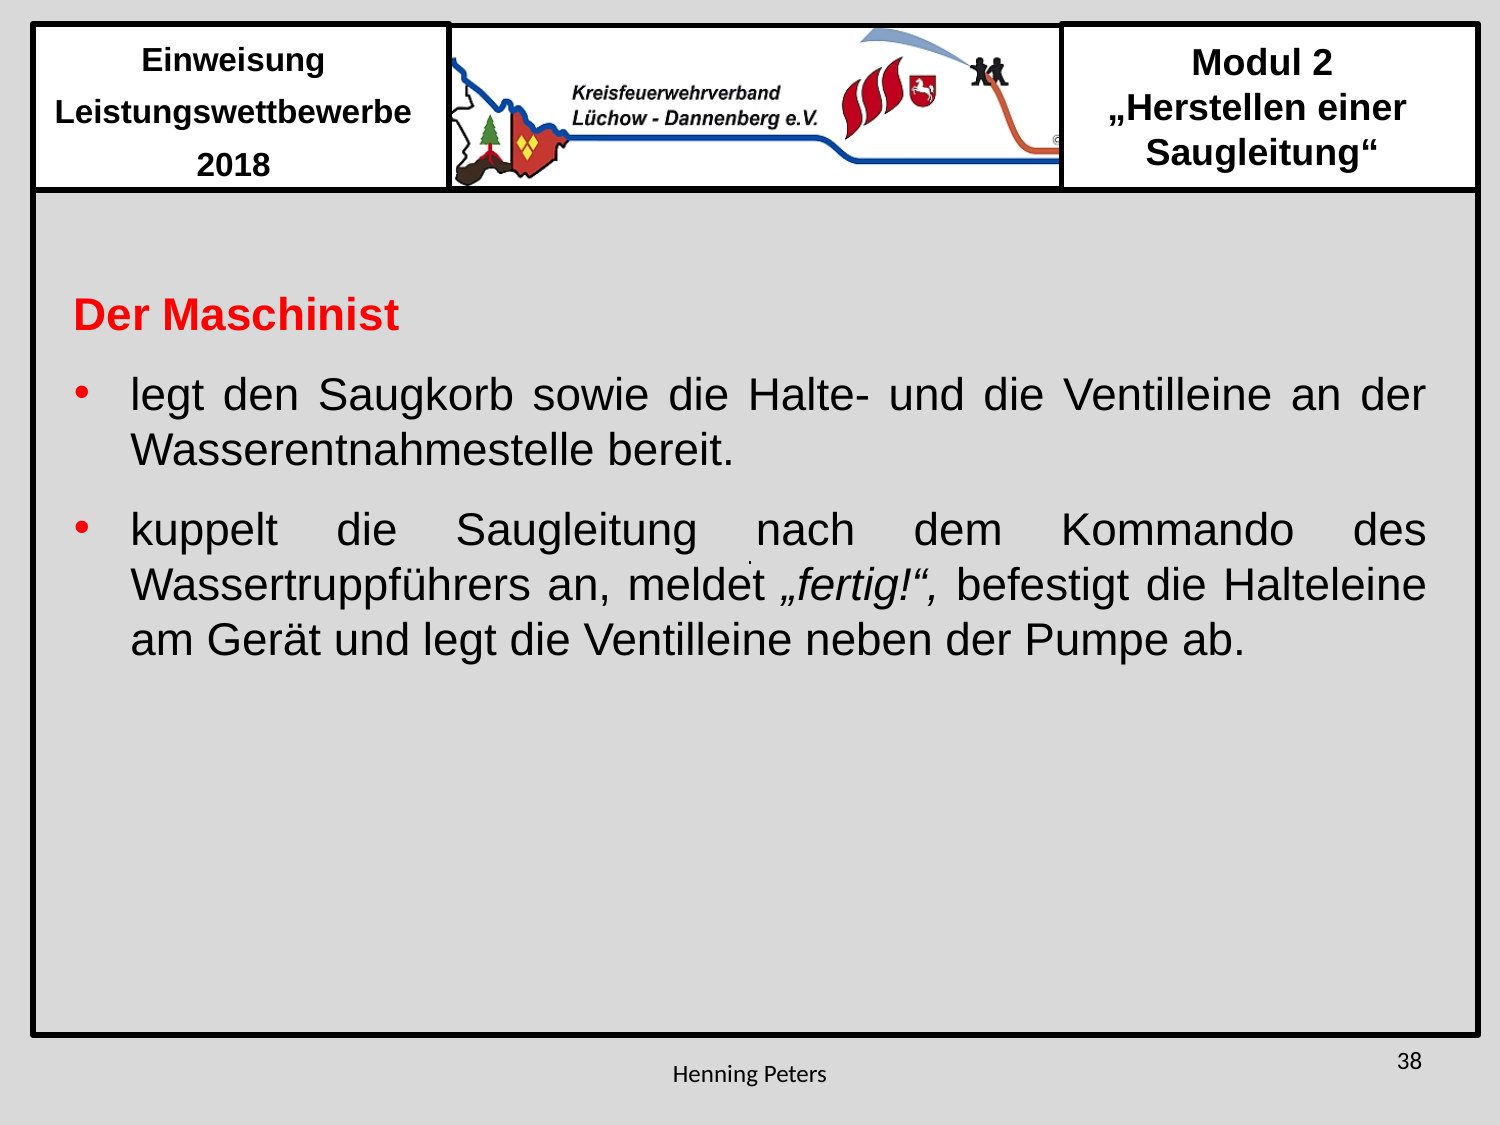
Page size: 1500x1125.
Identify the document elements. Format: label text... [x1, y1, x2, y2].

text_box [31, 196, 1480, 1037]
slide_number 38 [1087, 1029, 1438, 1090]
text_box Der Maschinist legt den Saugkorb sowie die Halte- und die Ventilleine an der Wasserentnahmestelle bereit. kuppelt die Saugleitung nach dem Kommando des Wassertruppführers an, meldet „fertig!“, befestigt die Halteleine am Gerät und legt die Ventilleine neben der Pumpe ab. [59, 277, 1443, 672]
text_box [32, 23, 1479, 191]
footer Henning Peters [512, 1042, 988, 1103]
